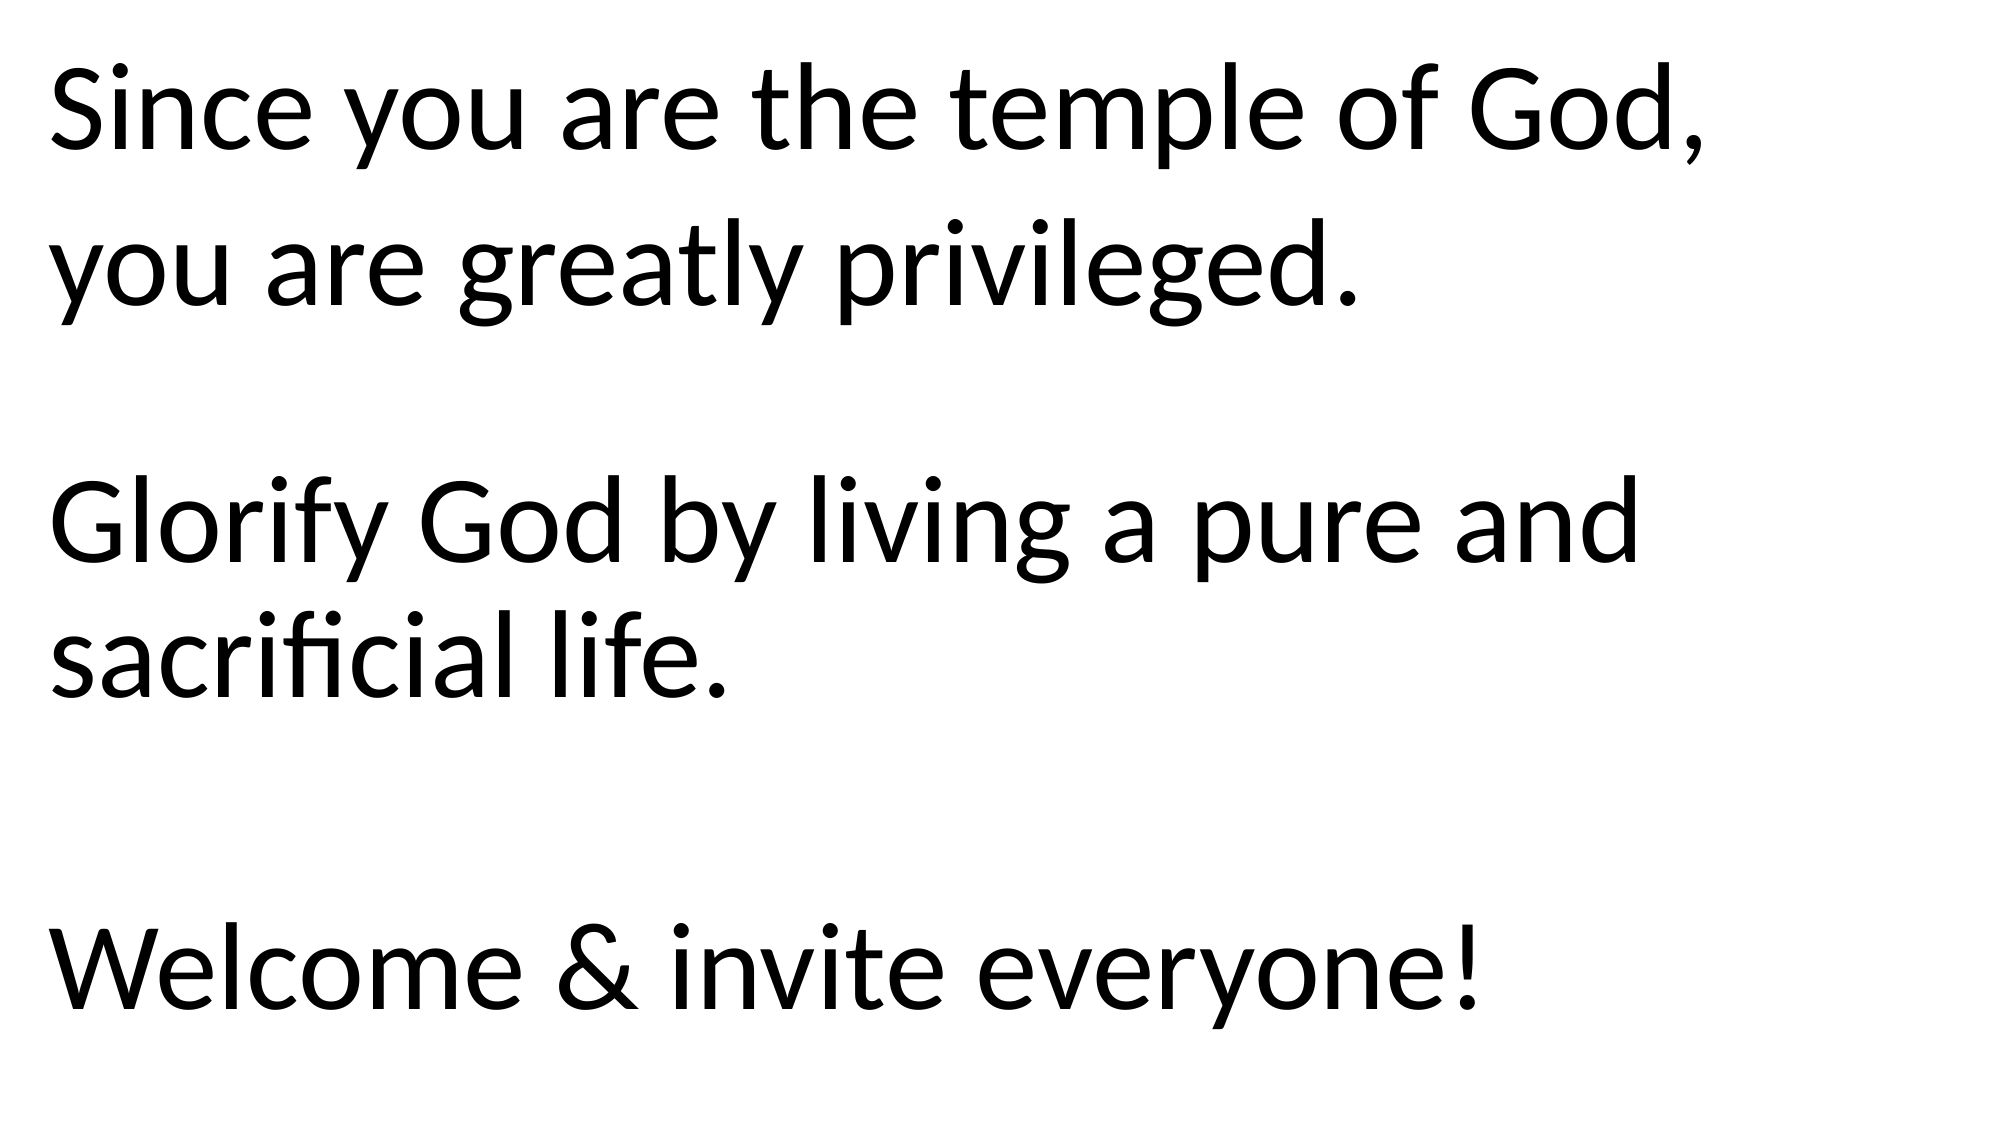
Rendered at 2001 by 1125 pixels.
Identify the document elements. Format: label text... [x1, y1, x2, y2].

list Since you are the temple of God, you are greatly privileged. Glorify God by living a pure and sacrificial life. Welcome & invite everyone! [33, 33, 1965, 1125]
